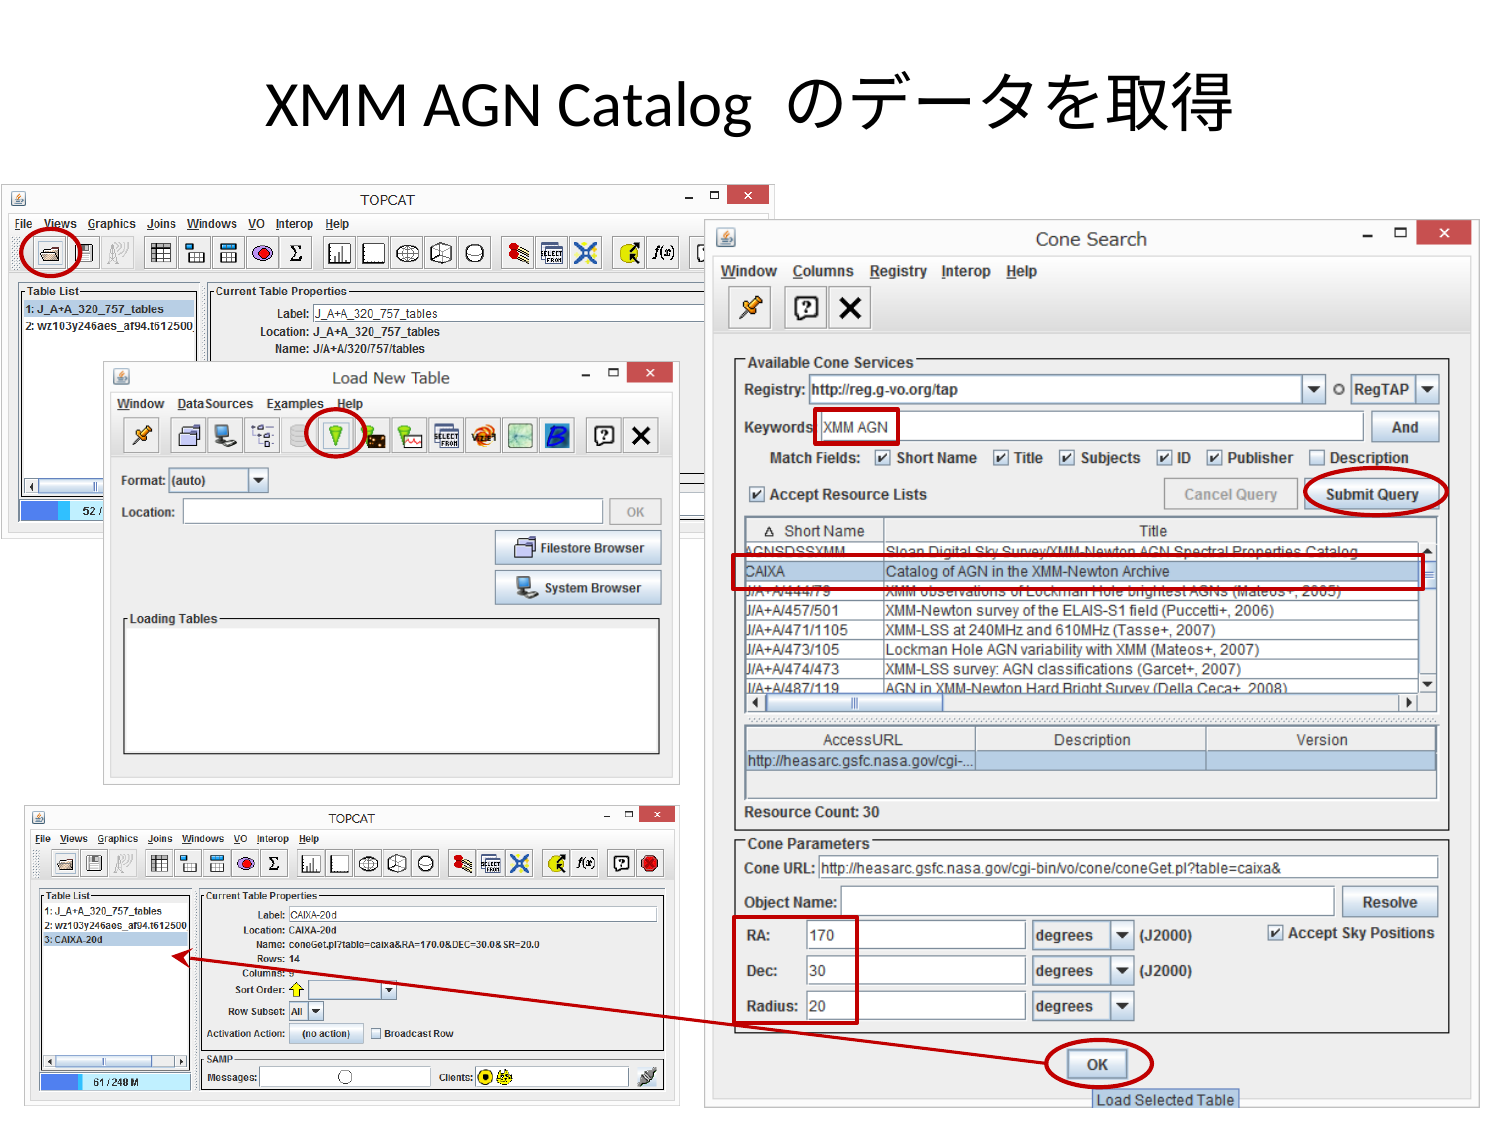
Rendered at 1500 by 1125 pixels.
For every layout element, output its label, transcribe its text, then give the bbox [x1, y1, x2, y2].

title XMM AGN Catalog のデータを取得 [75, 7, 1425, 195]
picture [1, 184, 1480, 1108]
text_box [170, 955, 1049, 1064]
picture [23, 805, 680, 1107]
